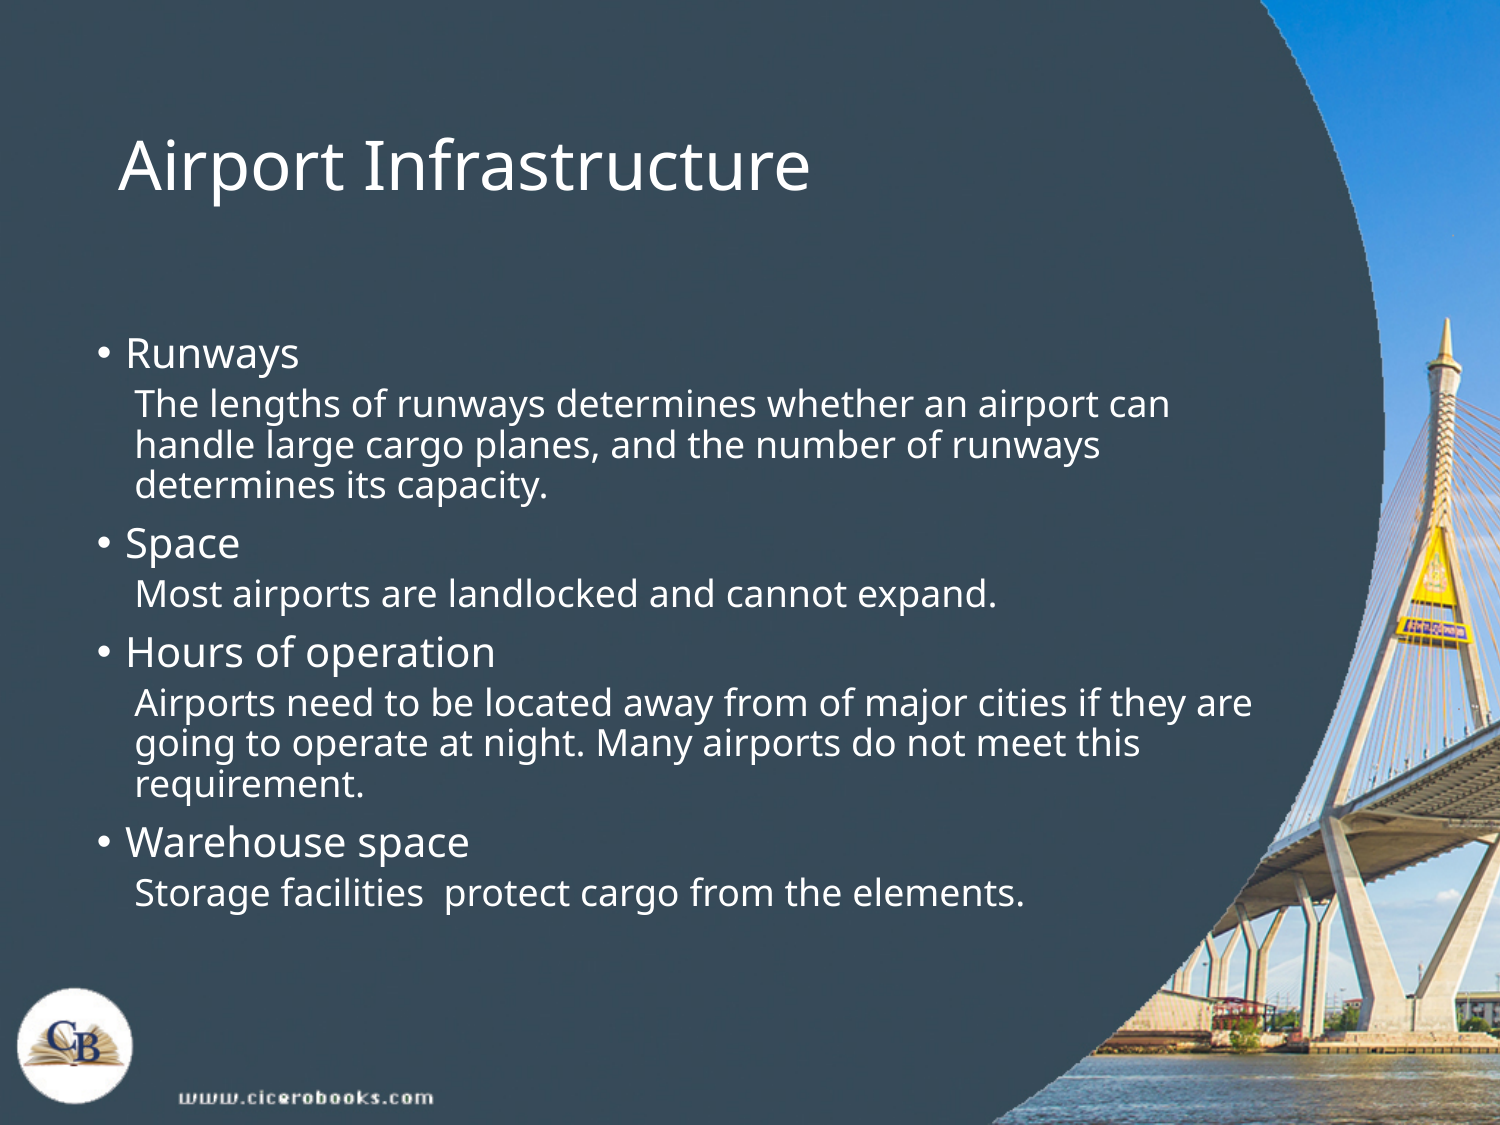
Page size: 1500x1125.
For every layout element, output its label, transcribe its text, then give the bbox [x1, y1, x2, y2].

list Runways The lengths of runways determines whether an airport can handle large cargo planes, and the number of runways determines its capacity. Space Most airports are landlocked and cannot expand. Hours of operation Airports need to be located away from of major cities if they are going to operate at night. Many airports do not meet this requirement. Warehouse space Storage facilities protect cargo from the elements. [81, 324, 1312, 1041]
title Airport Infrastructure [103, 59, 1397, 278]
picture [0, 0, 1500, 1125]
